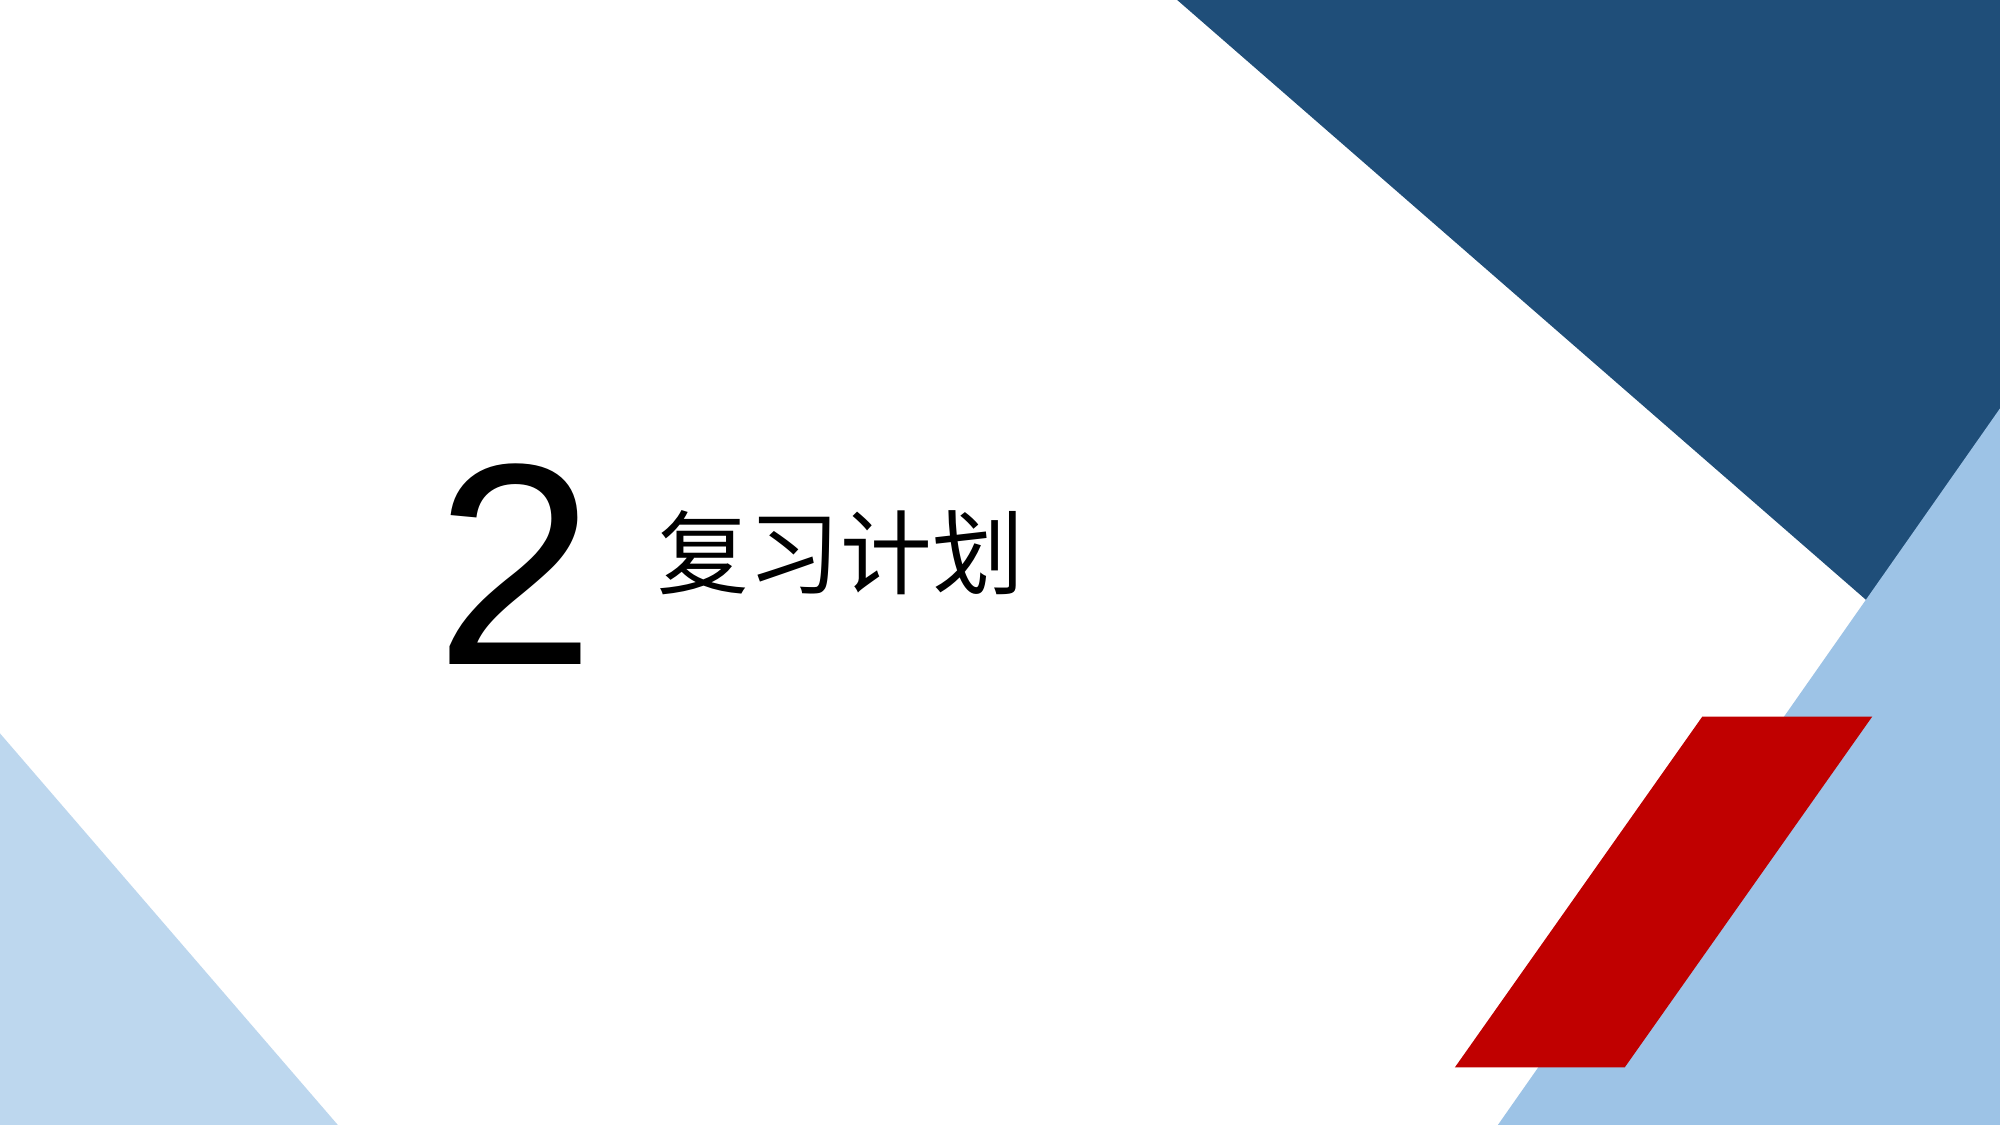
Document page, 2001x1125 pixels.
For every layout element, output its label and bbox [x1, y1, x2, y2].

text_box [0, 0, 2000, 1125]
